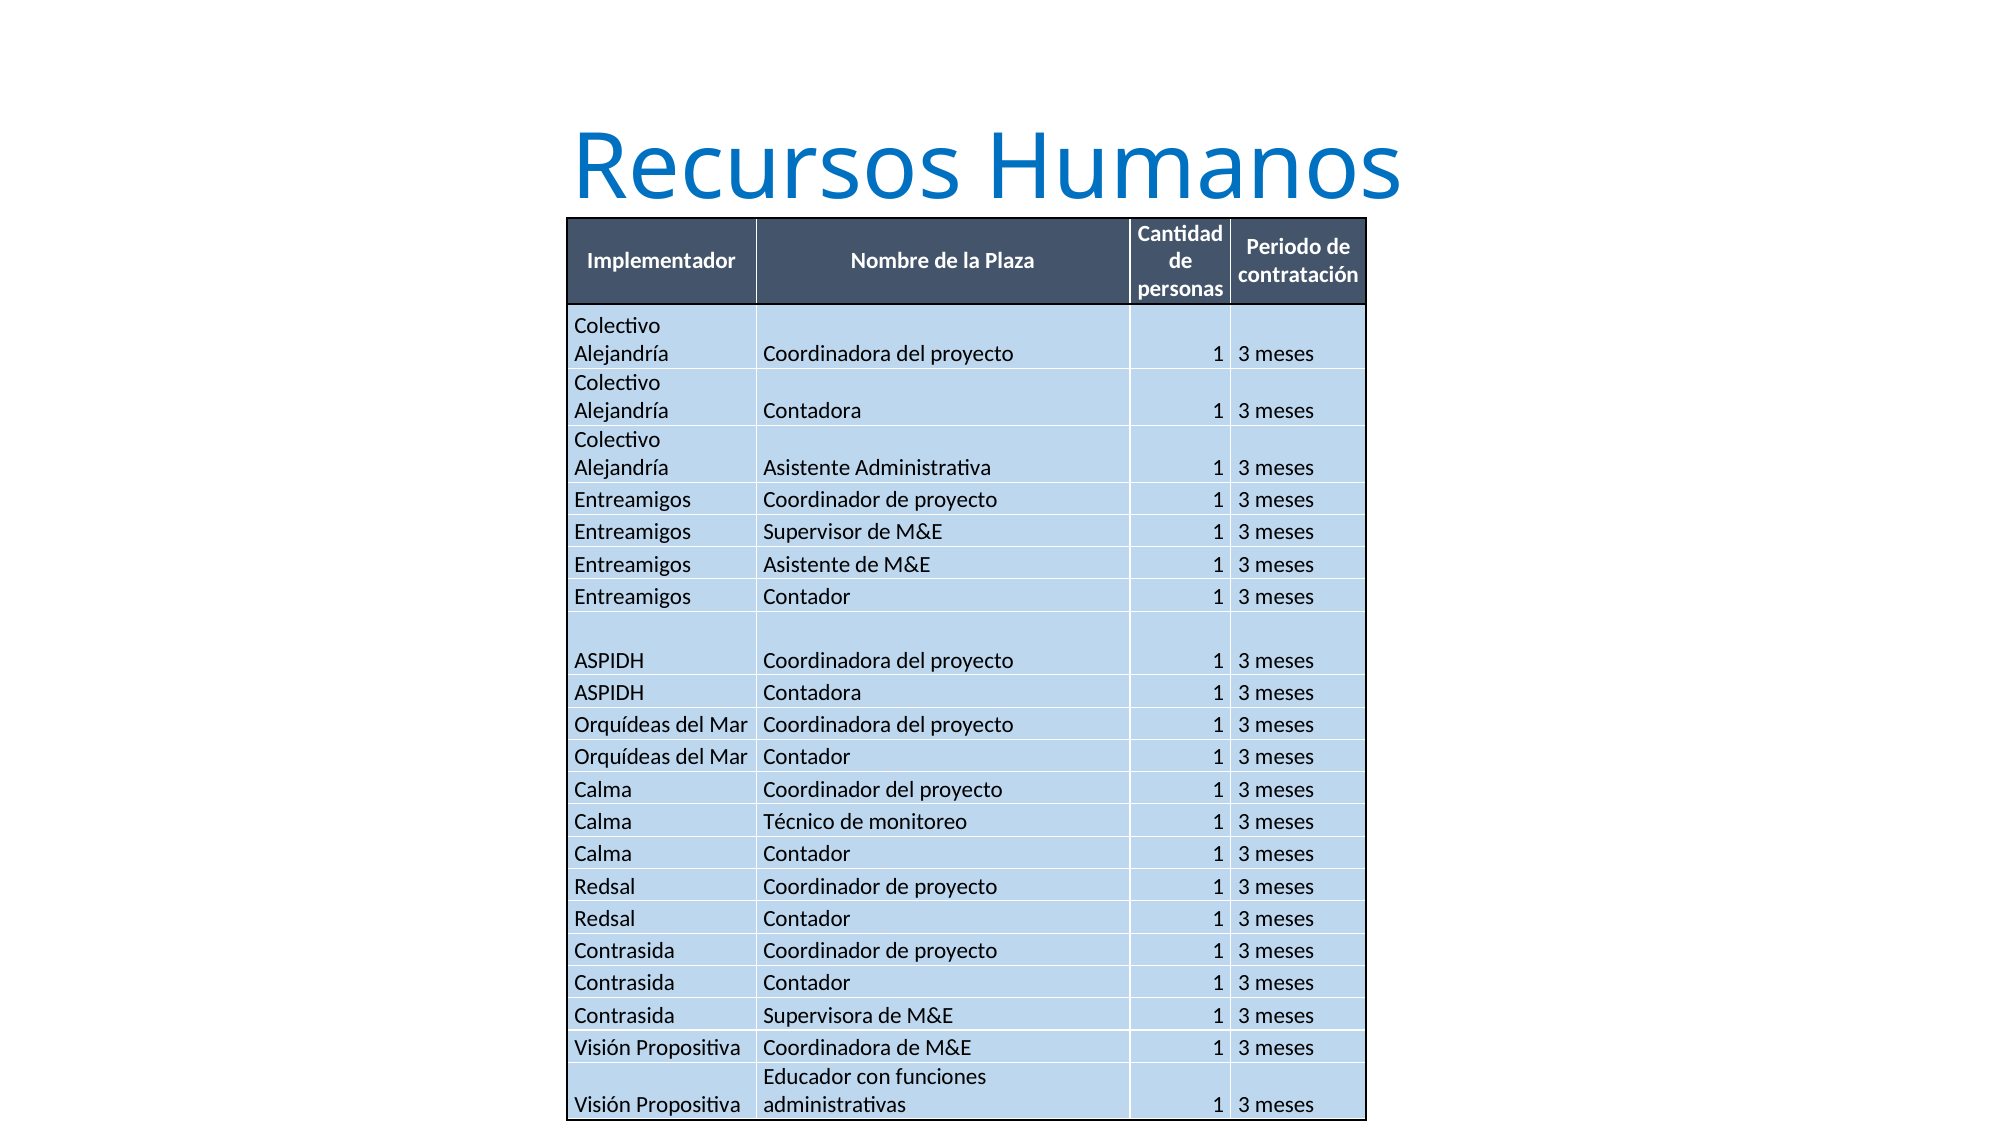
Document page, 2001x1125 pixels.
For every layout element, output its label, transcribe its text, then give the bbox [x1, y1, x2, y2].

title Recursos Humanos [137, 59, 1863, 278]
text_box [506, 216, 1429, 1125]
